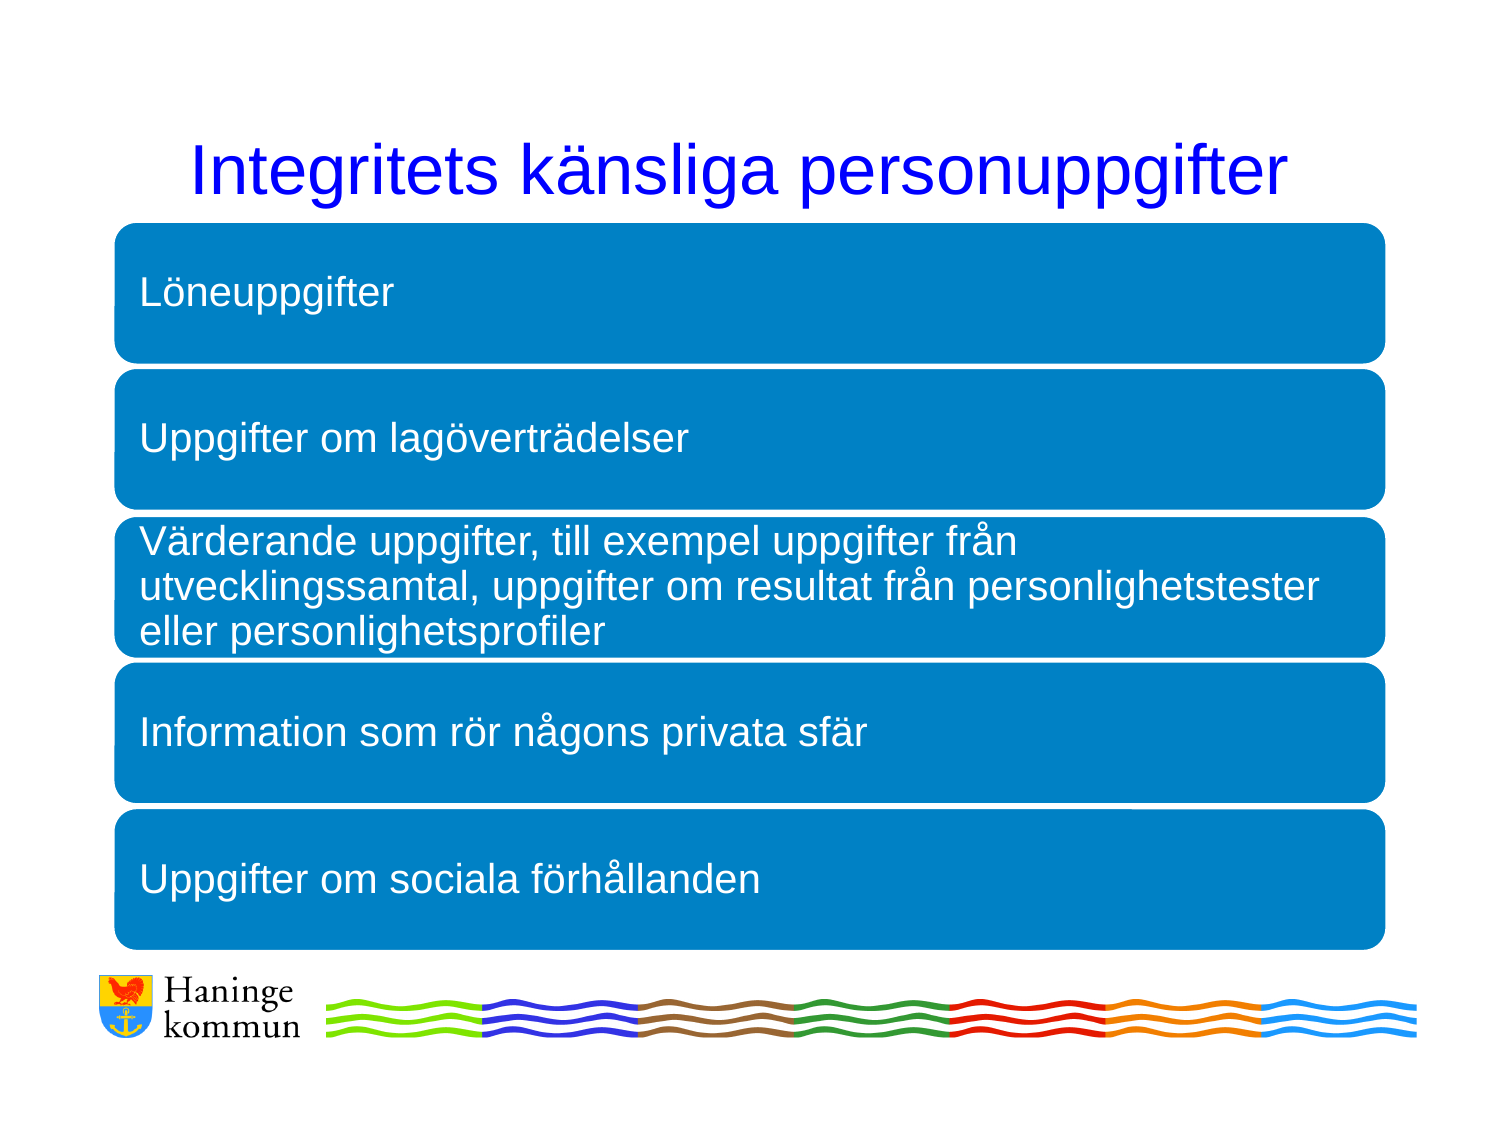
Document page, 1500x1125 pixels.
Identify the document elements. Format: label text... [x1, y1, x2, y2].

title Integritets känsliga personuppgifter [112, 111, 1388, 219]
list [112, 219, 1388, 953]
picture [99, 975, 300, 1038]
picture [326, 999, 1417, 1038]
